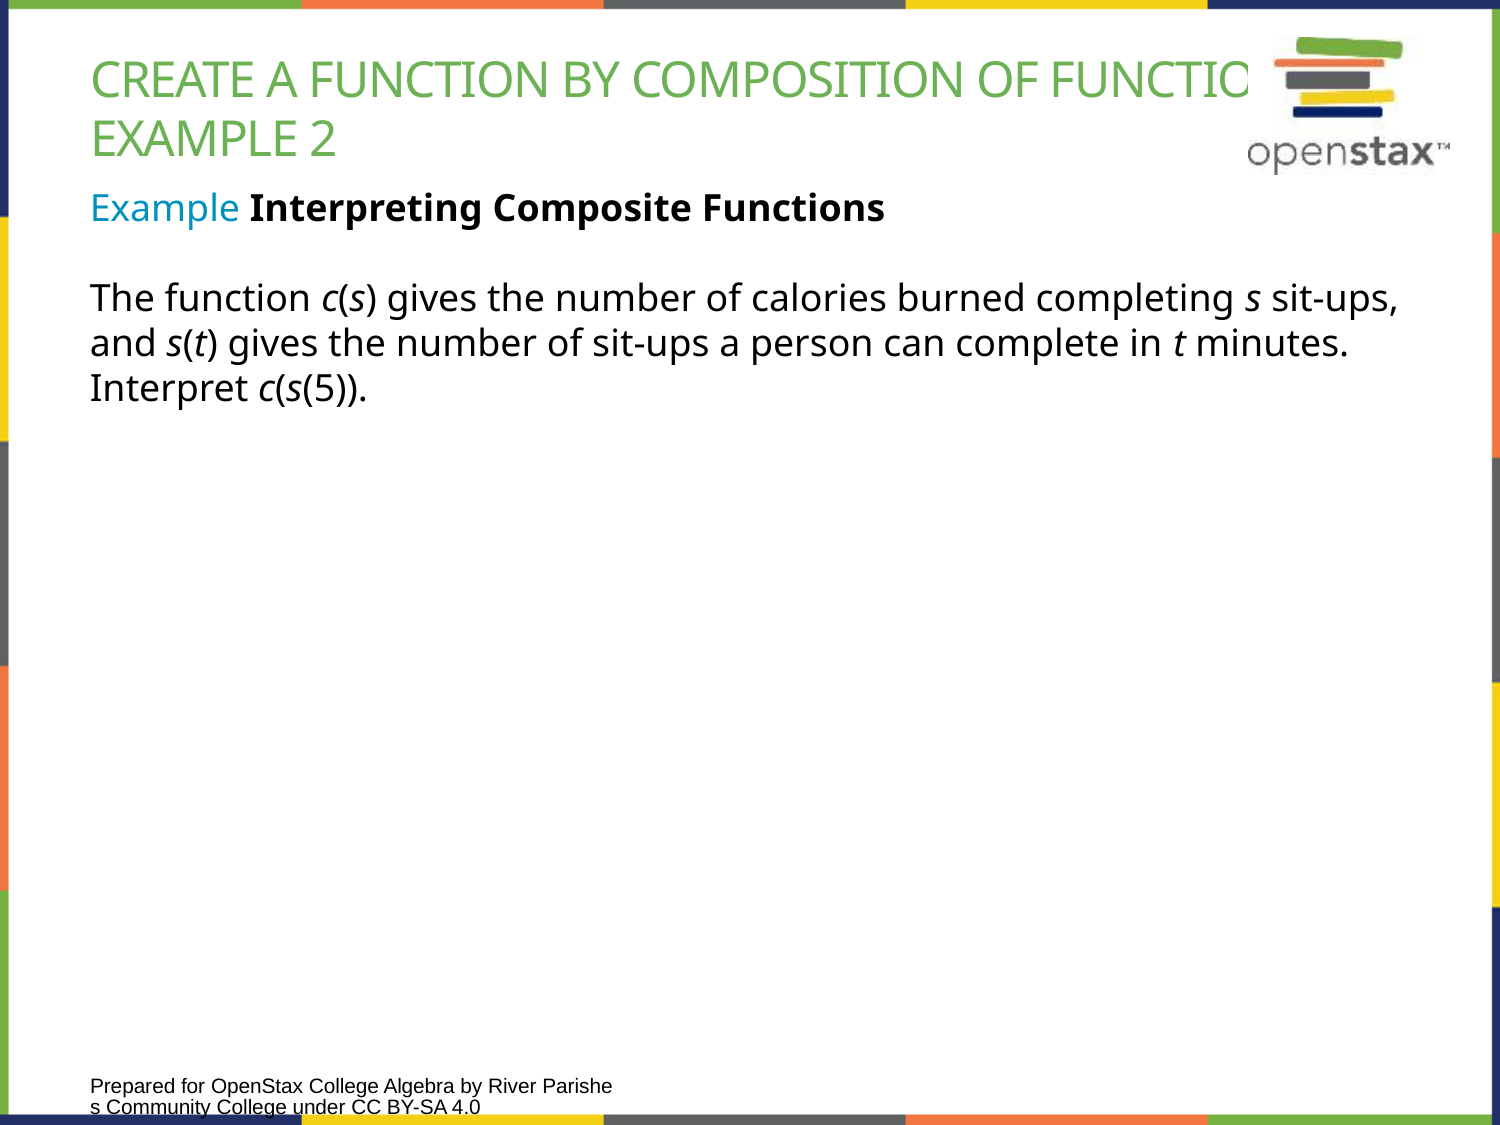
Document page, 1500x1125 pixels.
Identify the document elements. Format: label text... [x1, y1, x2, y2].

text_box Example Interpreting Composite Functions The function c(s) gives the number of calories burned completing s sit-ups, and s(t) gives the number of sit-ups a person can complete in t minutes. Interpret c(s(5)). [74, 176, 1450, 416]
footer Prepared for OpenStax College Algebra by River Parishes Community College under CC BY-SA 4.0 [75, 1065, 638, 1112]
picture [0, 0, 1500, 1125]
title Create a Function by Composition of Functions example 2 [75, 39, 1247, 175]
